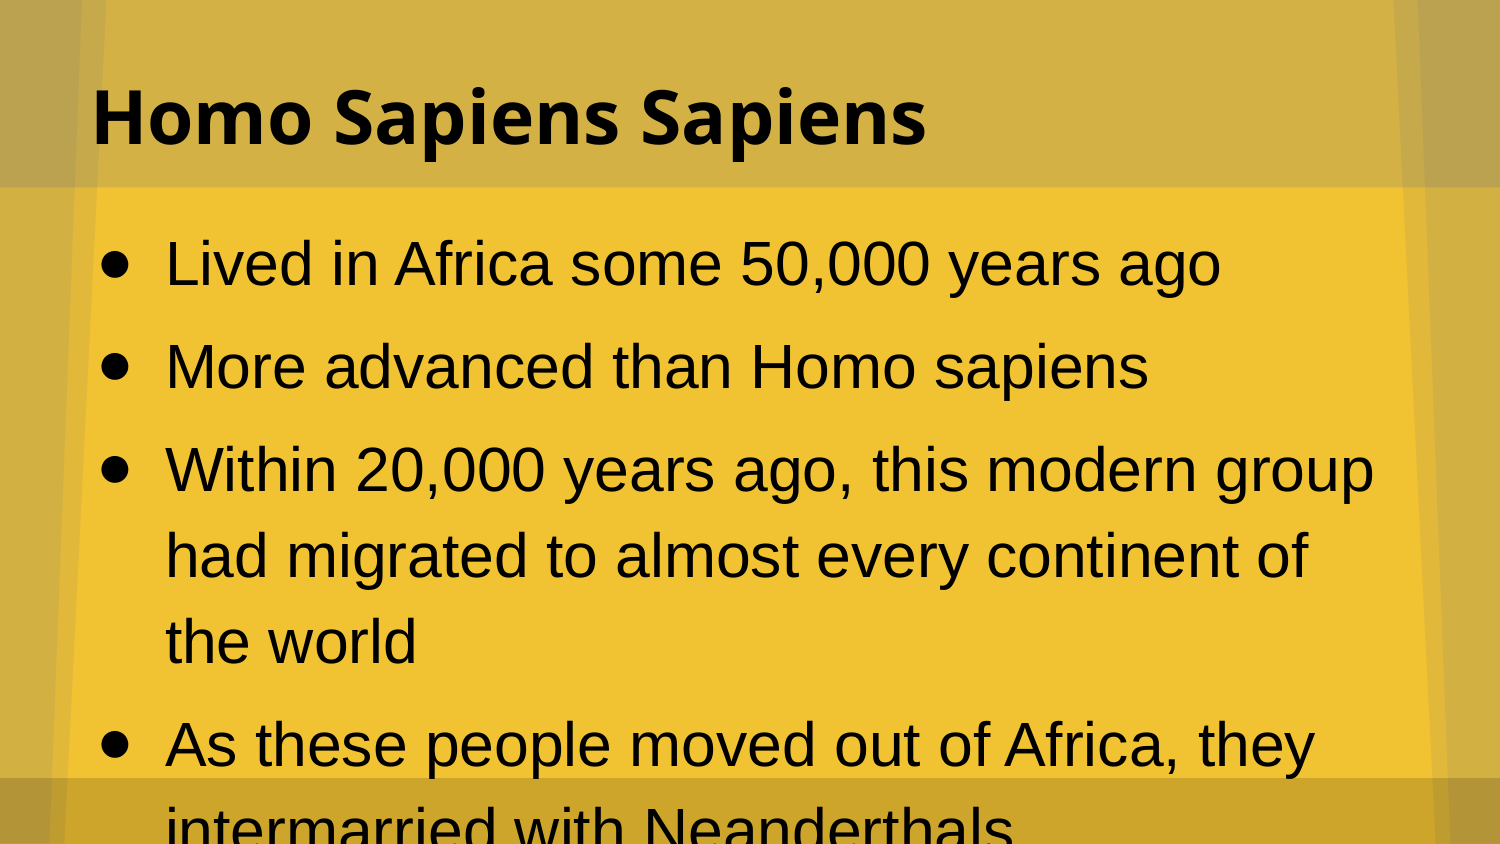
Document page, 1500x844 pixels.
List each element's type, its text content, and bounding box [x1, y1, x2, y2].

list Lived in Africa some 50,000 years ago More advanced than Homo sapiens Within 20,000 years ago, this modern group had migrated to almost every continent of the world As these people moved out of Africa, they intermarried with Neanderthals [75, 196, 1425, 808]
title Homo Sapiens Sapiens [75, 33, 1425, 175]
